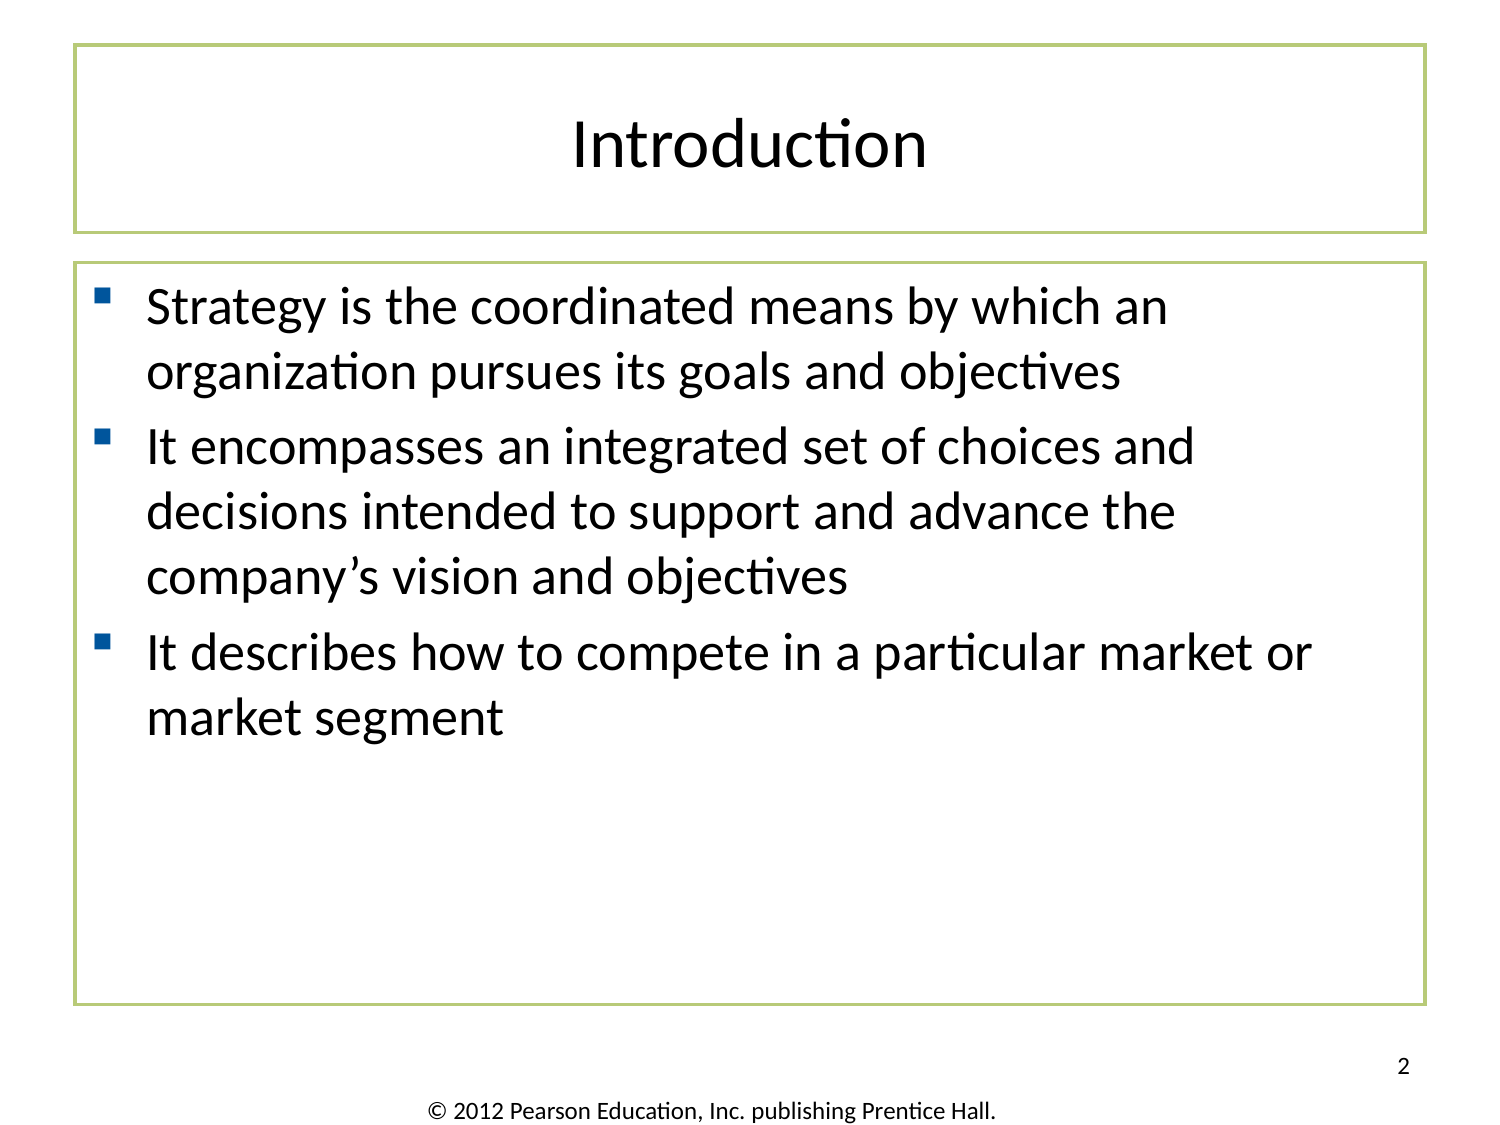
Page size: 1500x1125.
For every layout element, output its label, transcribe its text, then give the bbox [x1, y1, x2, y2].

title Introduction [73, 43, 1427, 234]
slide_number 2 [1074, 1042, 1425, 1103]
list Strategy is the coordinated means by which an organization pursues its goals and objectives It encompasses an integrated set of choices and decisions intended to support and advance the company’s vision and objectives It describes how to compete in a particular market or market segment [73, 261, 1427, 1006]
